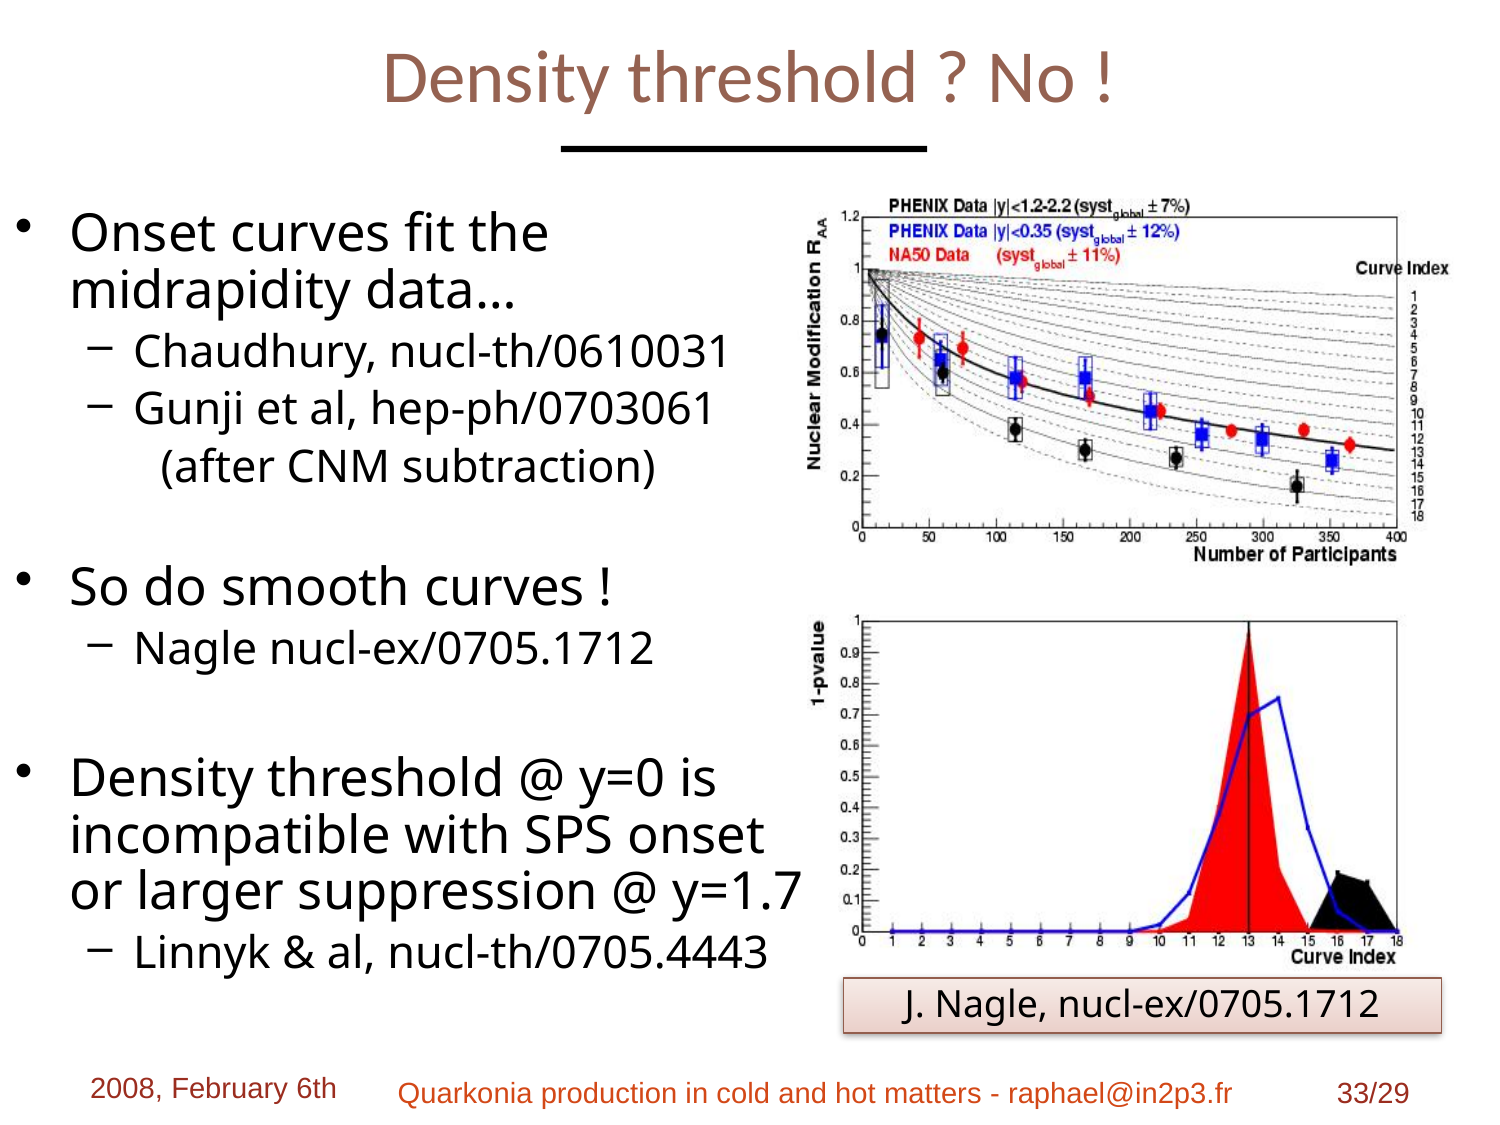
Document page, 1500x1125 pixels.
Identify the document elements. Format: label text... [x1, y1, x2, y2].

title Density threshold ? No ! [74, 6, 1426, 138]
slide_number 33/29 [1074, 1066, 1426, 1111]
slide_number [74, 1061, 426, 1107]
text_box J. Nagle, nucl-ex/0705.1712 [843, 982, 1442, 1034]
text_box Onset curves fit the midrapidity data… Chaudhury, nucl-th/0610031 Gunji et al, hep-ph/0703061 (after CNM subtraction) So do smooth curves ! Nagle nucl-ex/0705.1712 Density threshold @ y=0 is incompatible with SPS onset or larger suppression @ y=1.7 Linnyk & al, nucl-th/0705.4443 [0, 199, 844, 996]
footer Quarkonia production in cold and hot matters - raphael@in2p3.fr [374, 1066, 1257, 1125]
picture [797, 187, 1454, 973]
